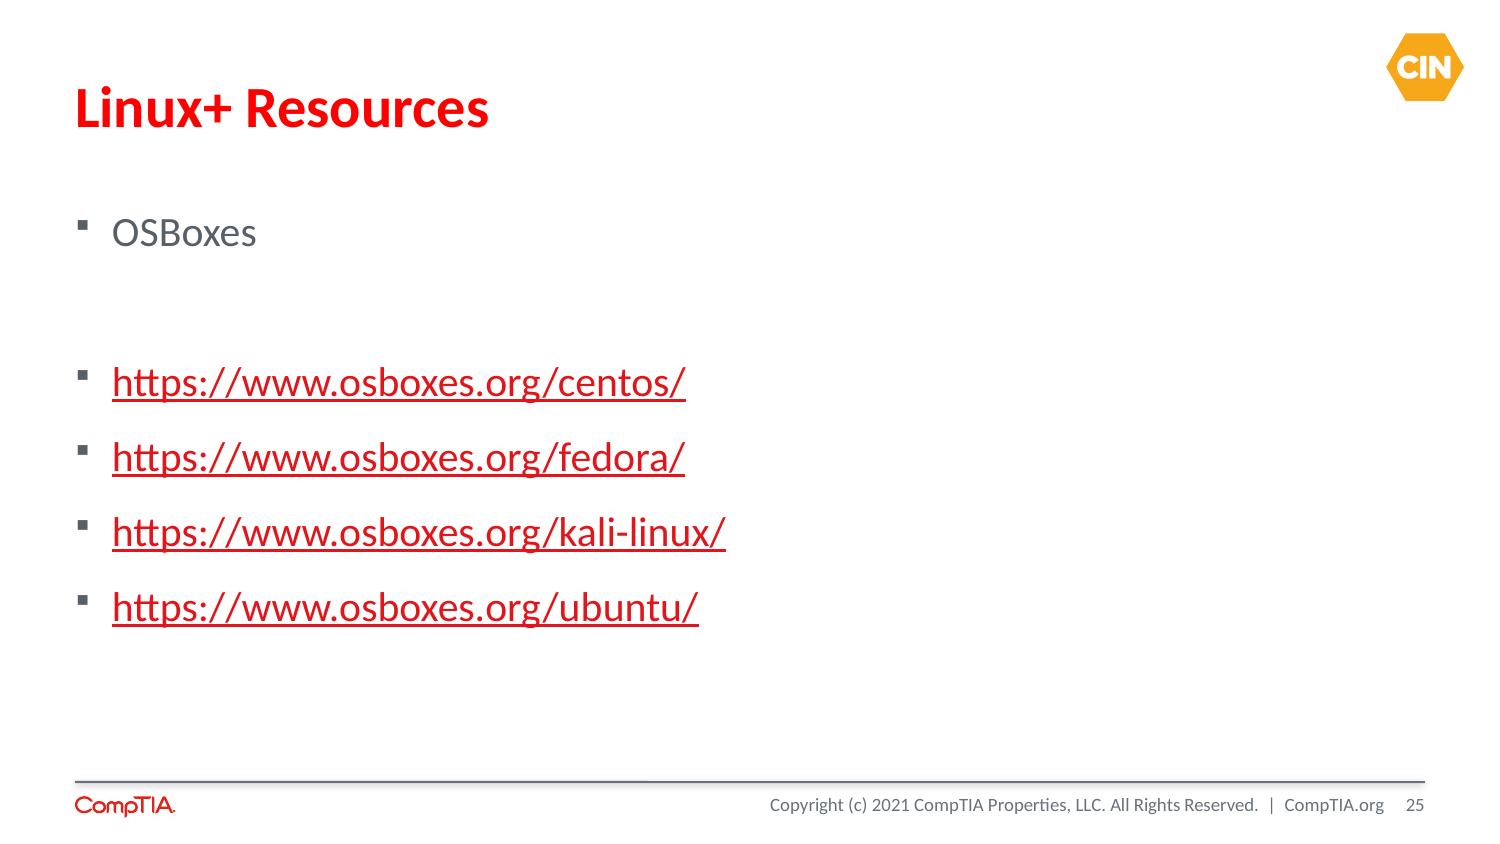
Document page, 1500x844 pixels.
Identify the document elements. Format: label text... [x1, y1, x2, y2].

text_box OSBoxes https://www.osboxes.org/centos/ https://www.osboxes.org/fedora/ https://www.osboxes.org/kali-linux/ https://www.osboxes.org/ubuntu/ [74, 196, 1425, 754]
text_box Linux+ Resources [74, 33, 1425, 175]
picture [1373, 16, 1477, 120]
text_box <number> [1383, 782, 1425, 827]
